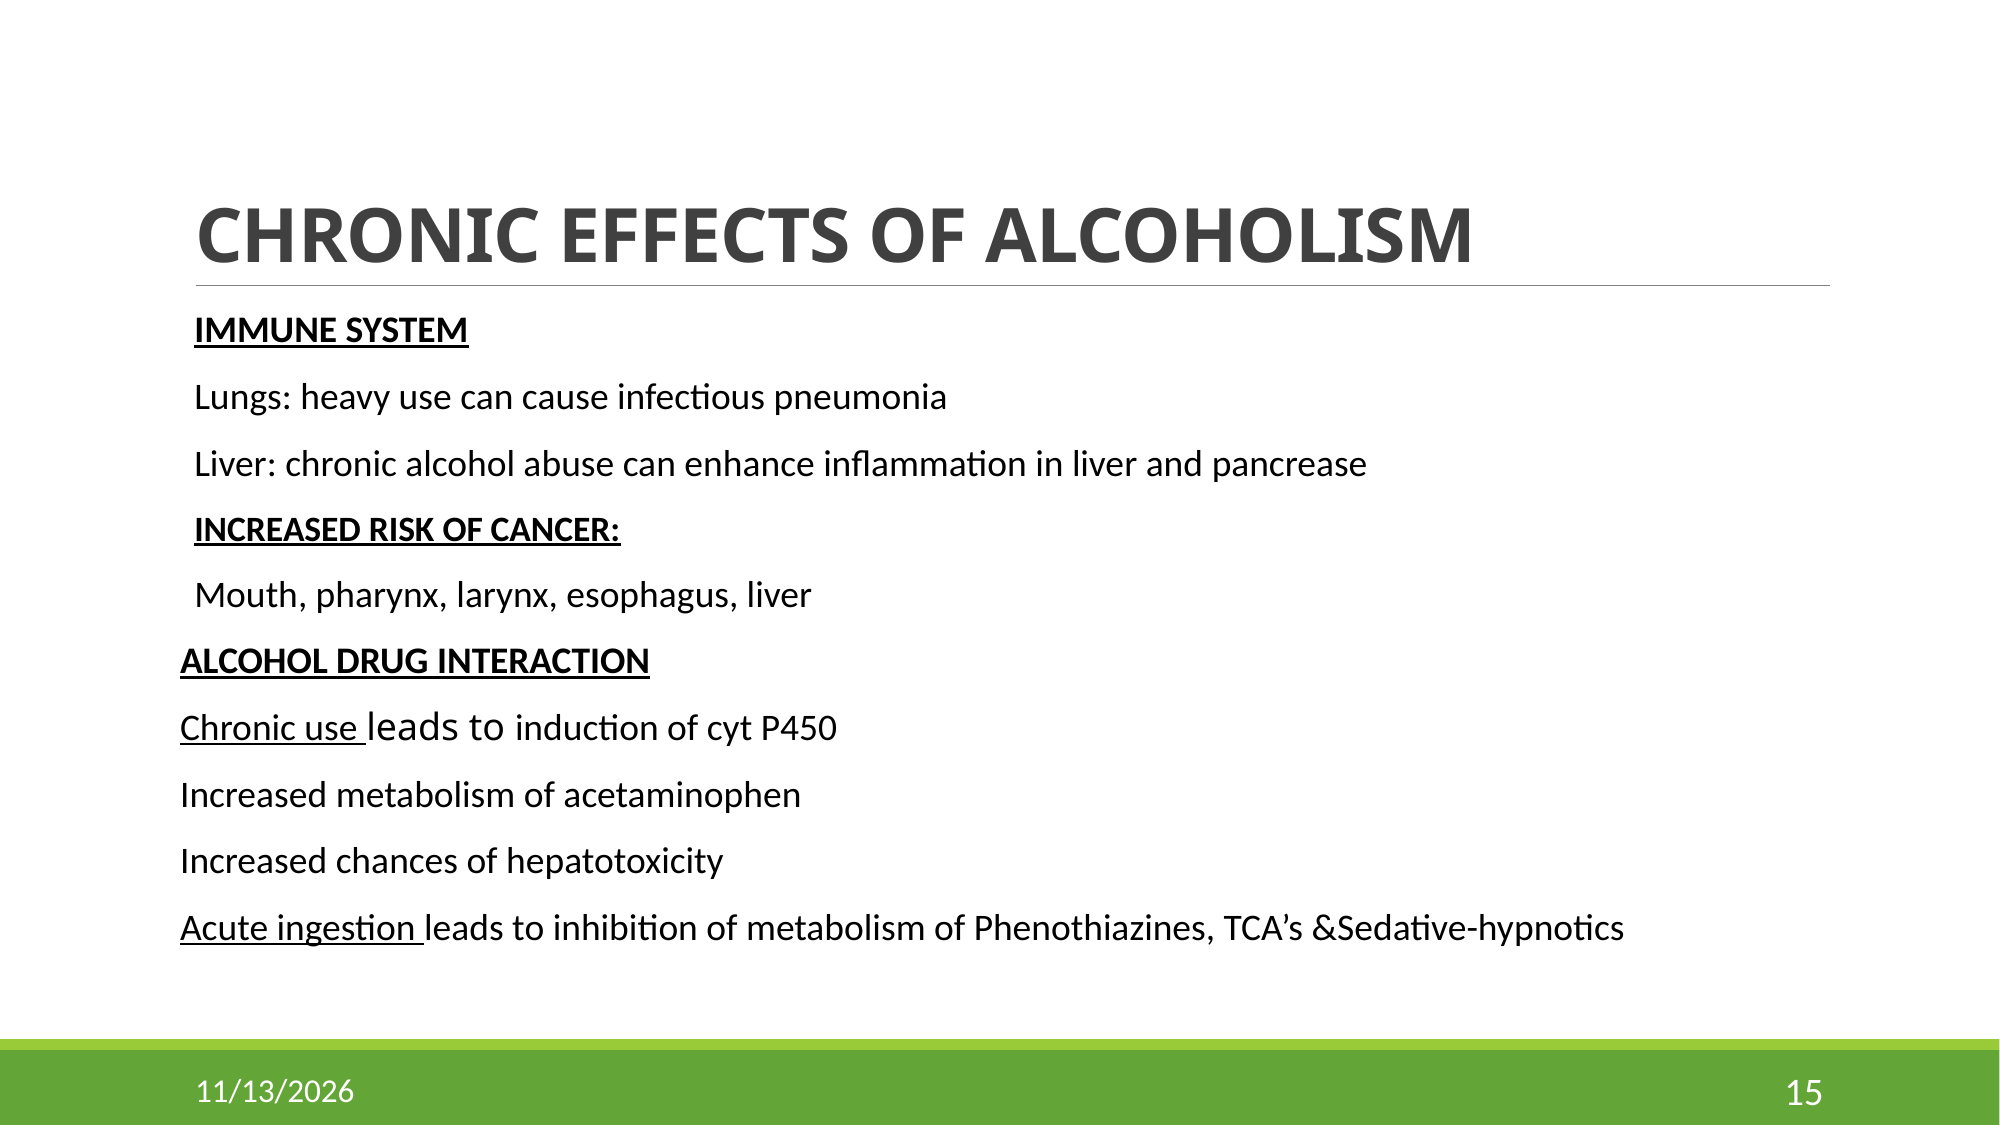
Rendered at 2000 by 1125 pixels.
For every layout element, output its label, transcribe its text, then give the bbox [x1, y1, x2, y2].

title CHRONIC EFFECTS OF ALCOHOLISM [179, 47, 1830, 285]
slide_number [179, 1059, 586, 1120]
list IMMUNE SYSTEM Lungs: heavy use can cause infectious pneumonia Liver: chronic alcohol abuse can enhance inflammation in liver and pancrease INCREASED RISK OF CANCER: Mouth, pharynx, larynx, esophagus, liver ALCOHOL DRUG INTERACTION Chronic use leads to induction of cyt P450 Increased metabolism of acetaminophen Increased chances of hepatotoxicity Acute ingestion leads to inhibition of metabolism of Phenothiazines, TCA’s &Sedative-hypnotics [179, 302, 1830, 963]
slide_number 15 [1623, 1059, 1839, 1120]
